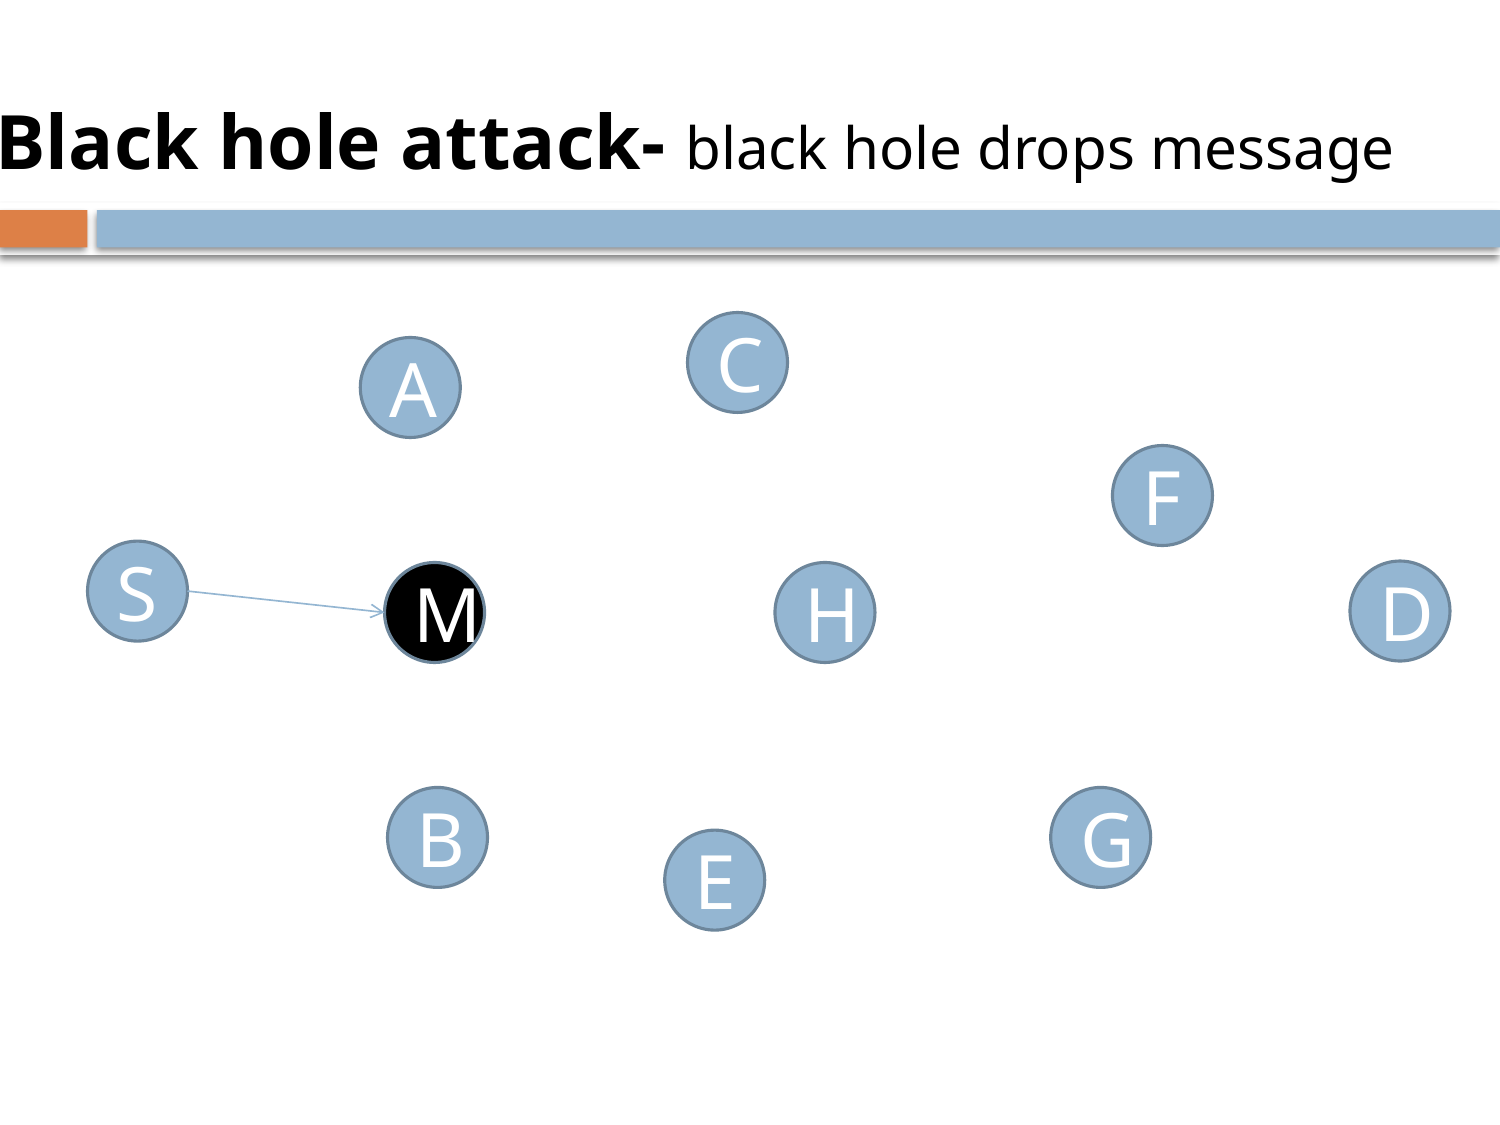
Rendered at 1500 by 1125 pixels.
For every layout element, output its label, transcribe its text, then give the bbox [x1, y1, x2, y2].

text_box G [1049, 785, 1153, 889]
text_box M [383, 560, 487, 665]
text_box A [358, 335, 462, 440]
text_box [187, 590, 385, 613]
text_box H [773, 560, 877, 665]
text_box E [663, 828, 767, 932]
text_box S [85, 539, 190, 643]
text_box Black hole attack- black hole drops message [0, 87, 1410, 193]
text_box D [1348, 559, 1452, 663]
text_box B [385, 785, 490, 889]
text_box C [685, 310, 790, 415]
text_box F [1110, 443, 1215, 548]
